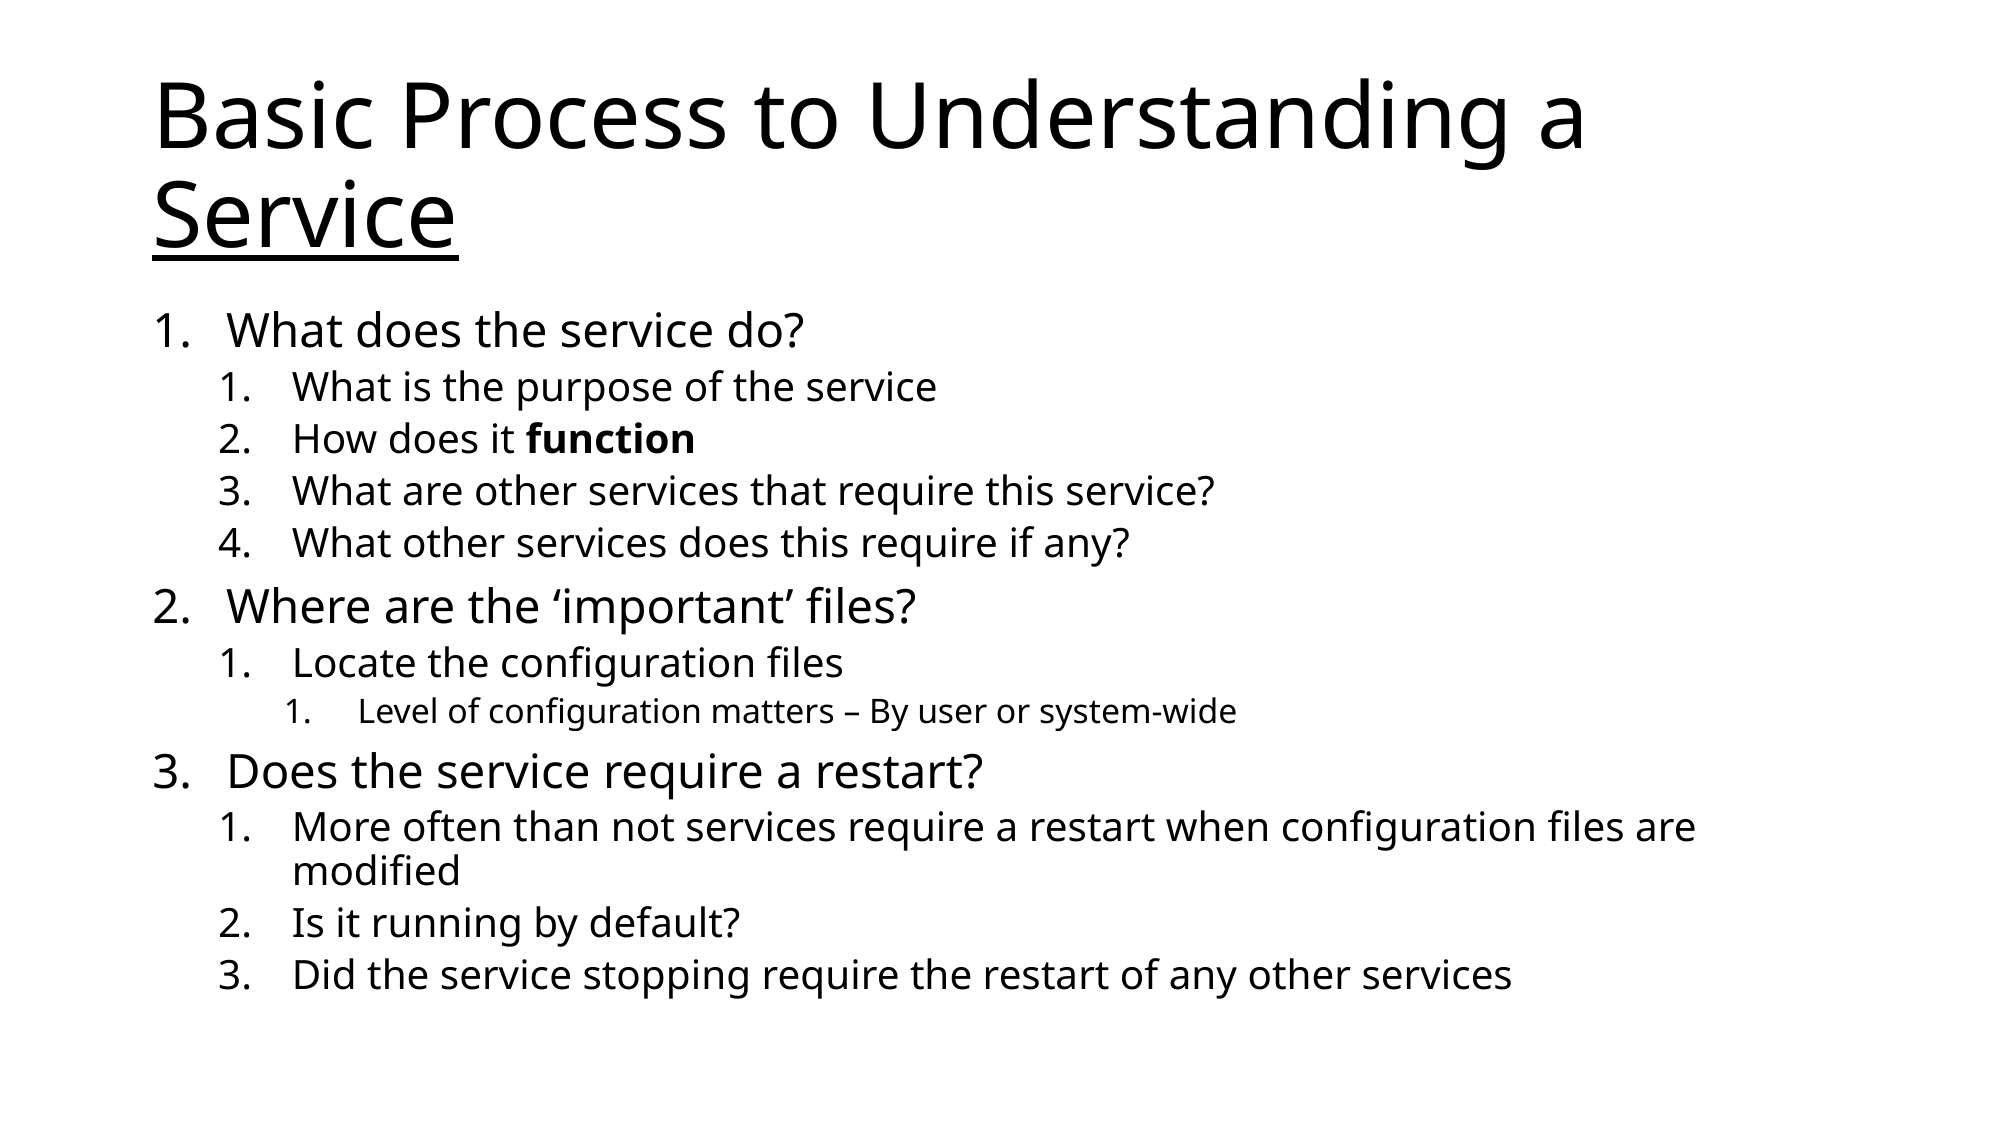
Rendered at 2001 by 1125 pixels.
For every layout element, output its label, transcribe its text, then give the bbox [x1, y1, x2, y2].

list What does the service do? What is the purpose of the service How does it function What are other services that require this service? What other services does this require if any? Where are the ‘important’ files? Locate the configuration files Level of configuration matters – By user or system-wide Does the service require a restart? More often than not services require a restart when configuration files are modified Is it running by default? Did the service stopping require the restart of any other services [137, 299, 1863, 1014]
title Basic Process to Understanding a Service [137, 59, 1863, 278]
